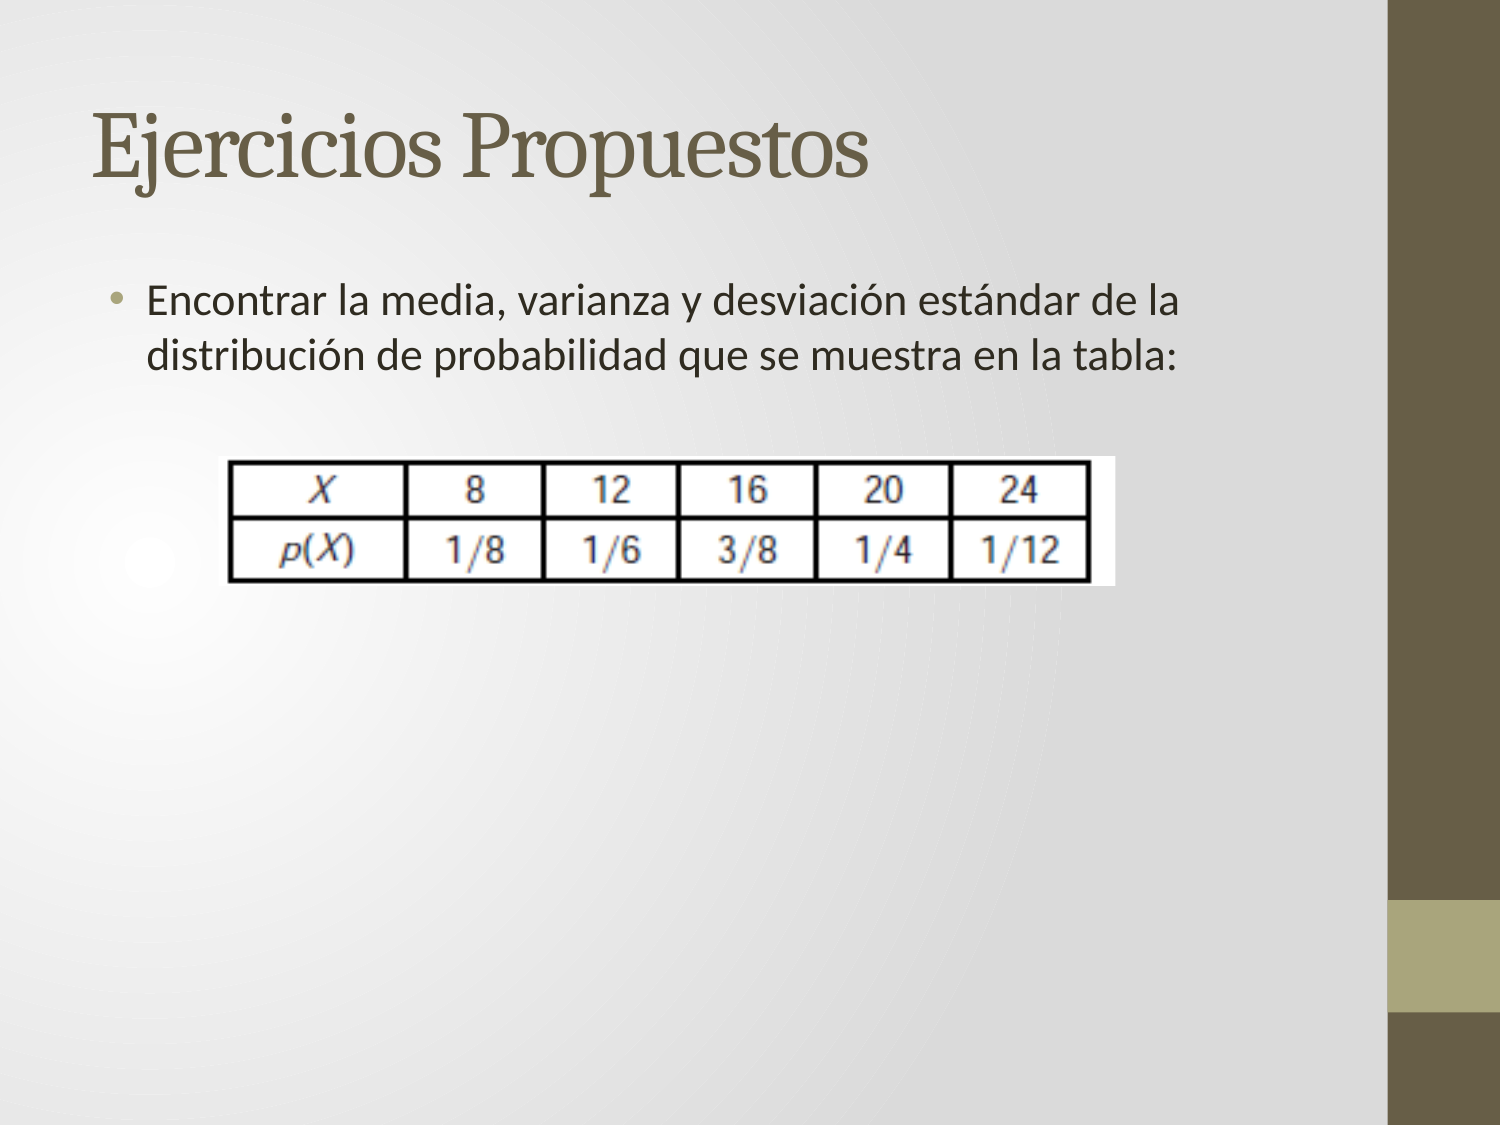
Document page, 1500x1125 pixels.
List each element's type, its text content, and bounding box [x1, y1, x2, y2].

title Ejercicios Propuestos [75, 45, 1325, 233]
picture [217, 455, 1116, 587]
list Encontrar la media, varianza y desviación estándar de la distribución de probabilidad que se muestra en la tabla: [75, 262, 1325, 1050]
